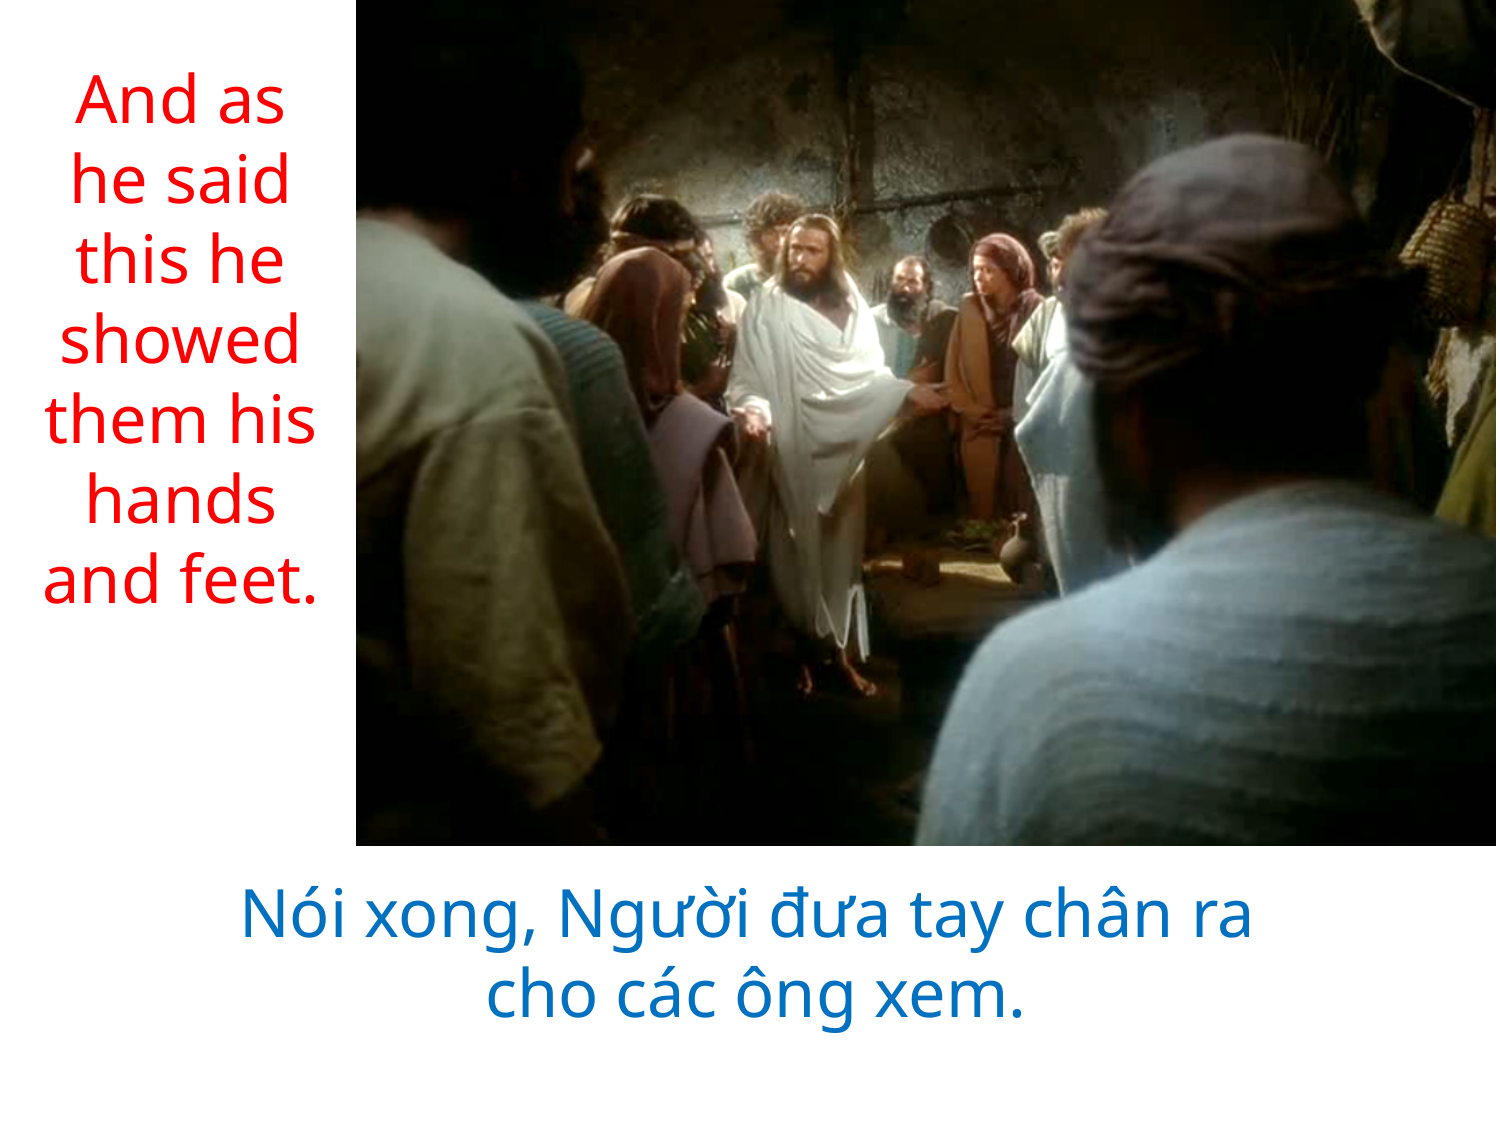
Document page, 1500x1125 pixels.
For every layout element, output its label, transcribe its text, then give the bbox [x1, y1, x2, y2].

picture [355, 0, 1497, 846]
text_box And as he said this he showed them his hands and feet. [24, 49, 338, 625]
text_box Nói xong, Người đưa tay chân ra cho các ông xem. [49, 863, 1463, 1038]
